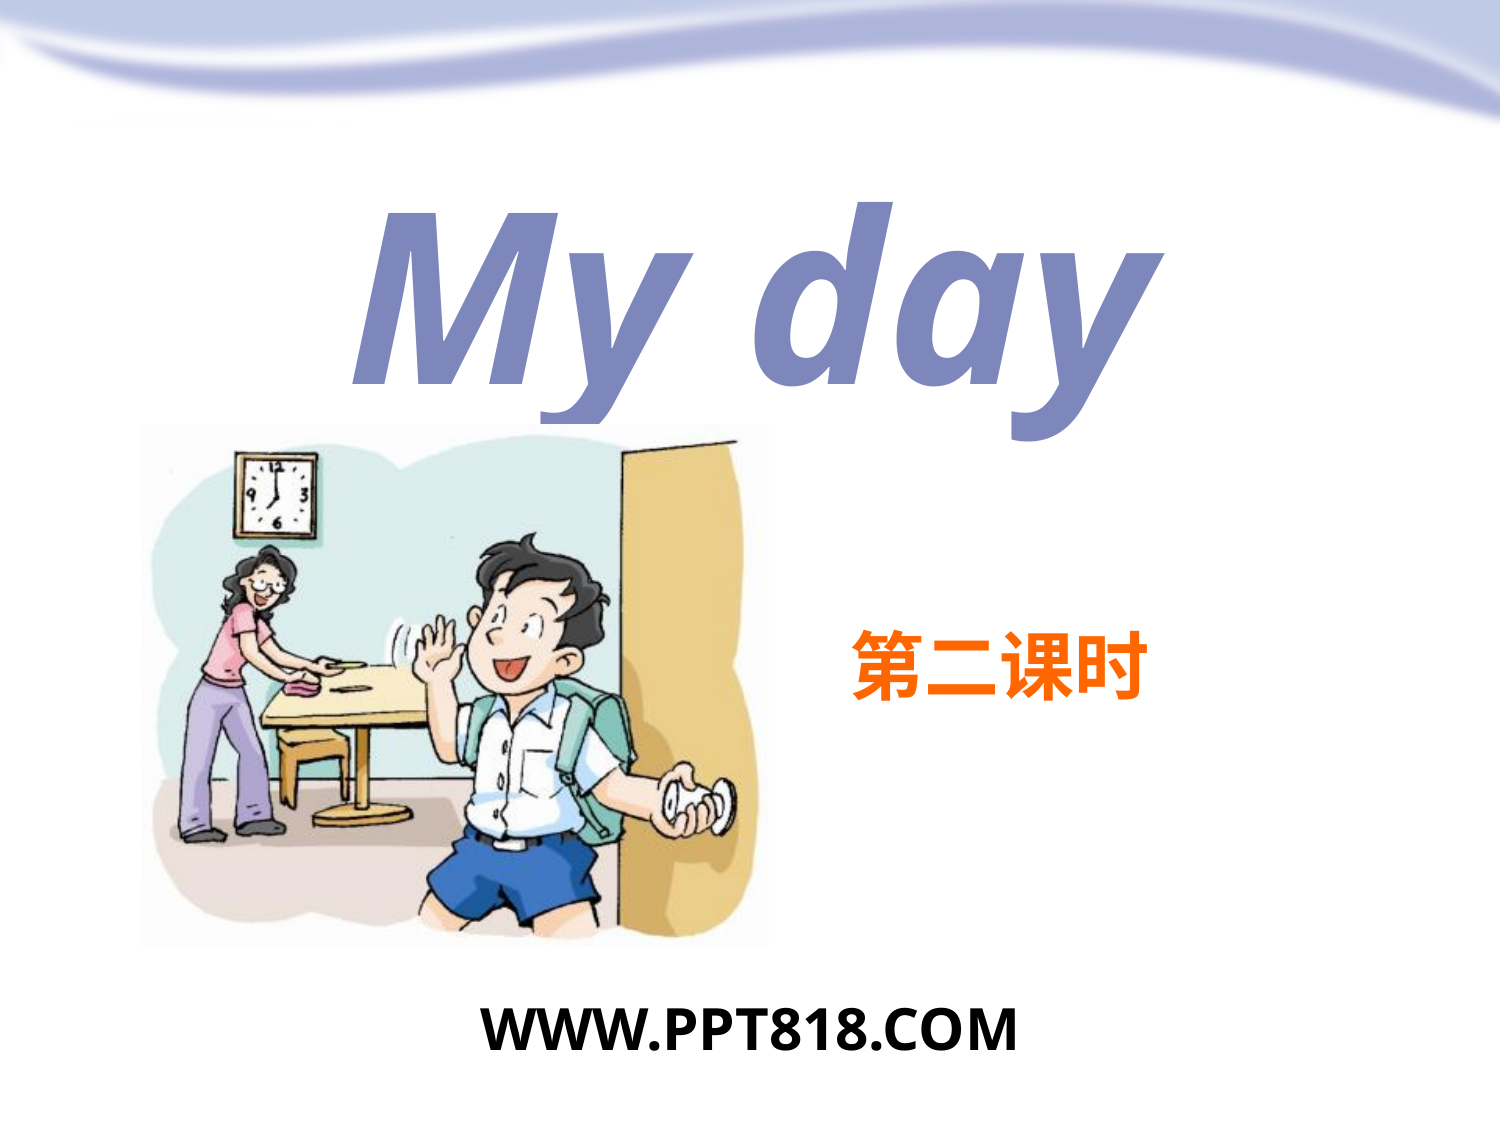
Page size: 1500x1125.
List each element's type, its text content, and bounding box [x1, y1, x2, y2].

text_box WWW.PPT818.COM [0, 977, 1500, 1070]
text_box 第二课时 [773, 612, 1236, 718]
picture [0, 0, 1500, 129]
text_box My day [0, 137, 1500, 325]
picture [141, 424, 769, 947]
